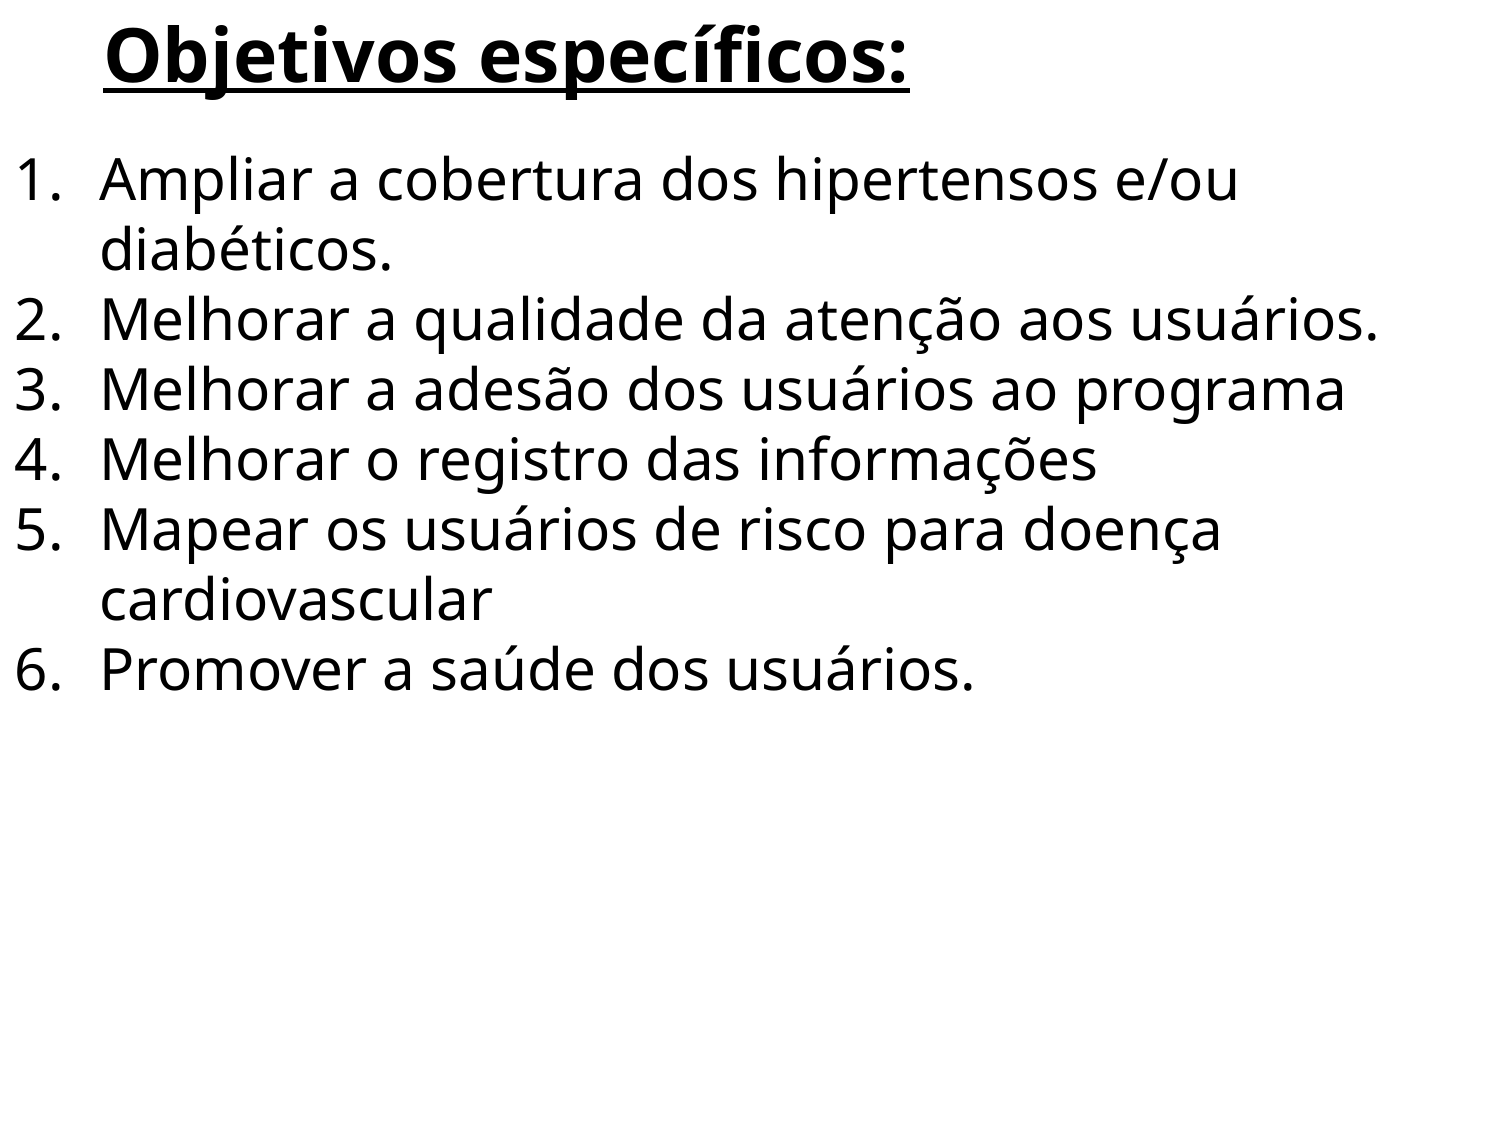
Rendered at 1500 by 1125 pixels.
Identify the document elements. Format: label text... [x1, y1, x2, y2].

text_box Objetivos específicos: Ampliar a cobertura dos hipertensos e/ou diabéticos. Melhorar a qualidade da atenção aos usuários. Melhorar a adesão dos usuários ao programa Melhorar o registro das informações Mapear os usuários de risco para doença cardiovascular Promover a saúde dos usuários. [0, 0, 1500, 710]
